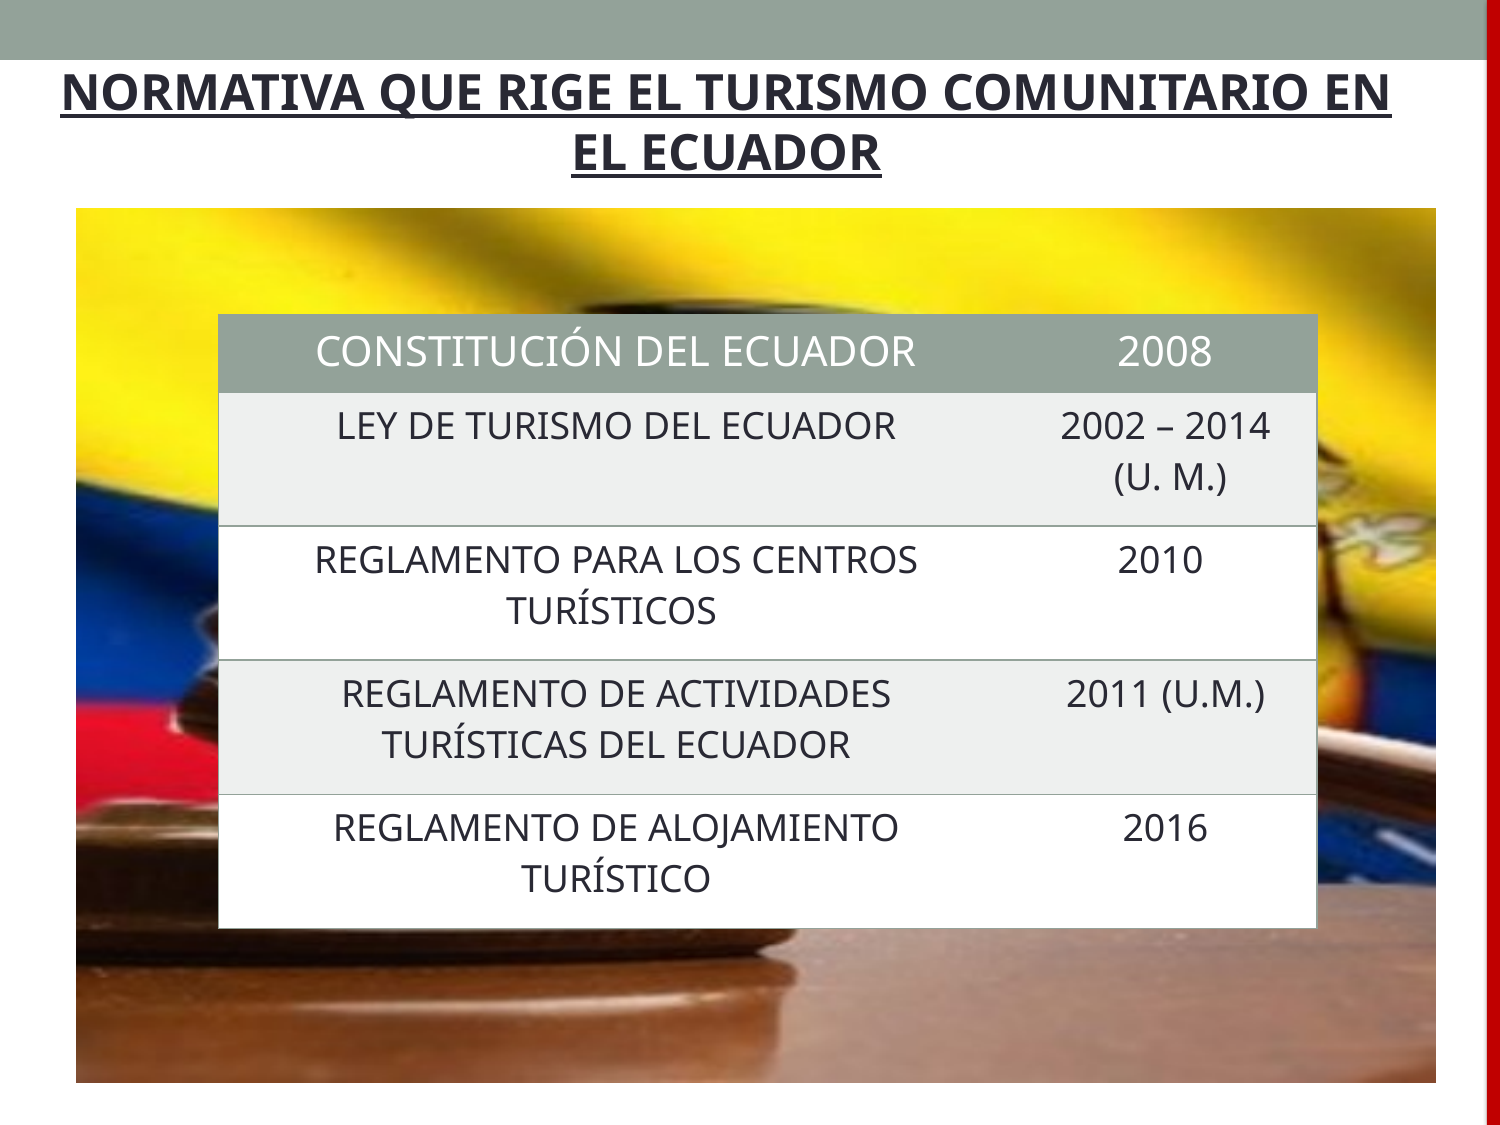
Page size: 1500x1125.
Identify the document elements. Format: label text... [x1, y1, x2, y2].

text_box NORMATIVA QUE RIGE EL TURISMO COMUNITARIO EN EL ECUADOR [17, 53, 1436, 188]
text_box [1486, 0, 1500, 1125]
picture [76, 207, 1436, 1083]
